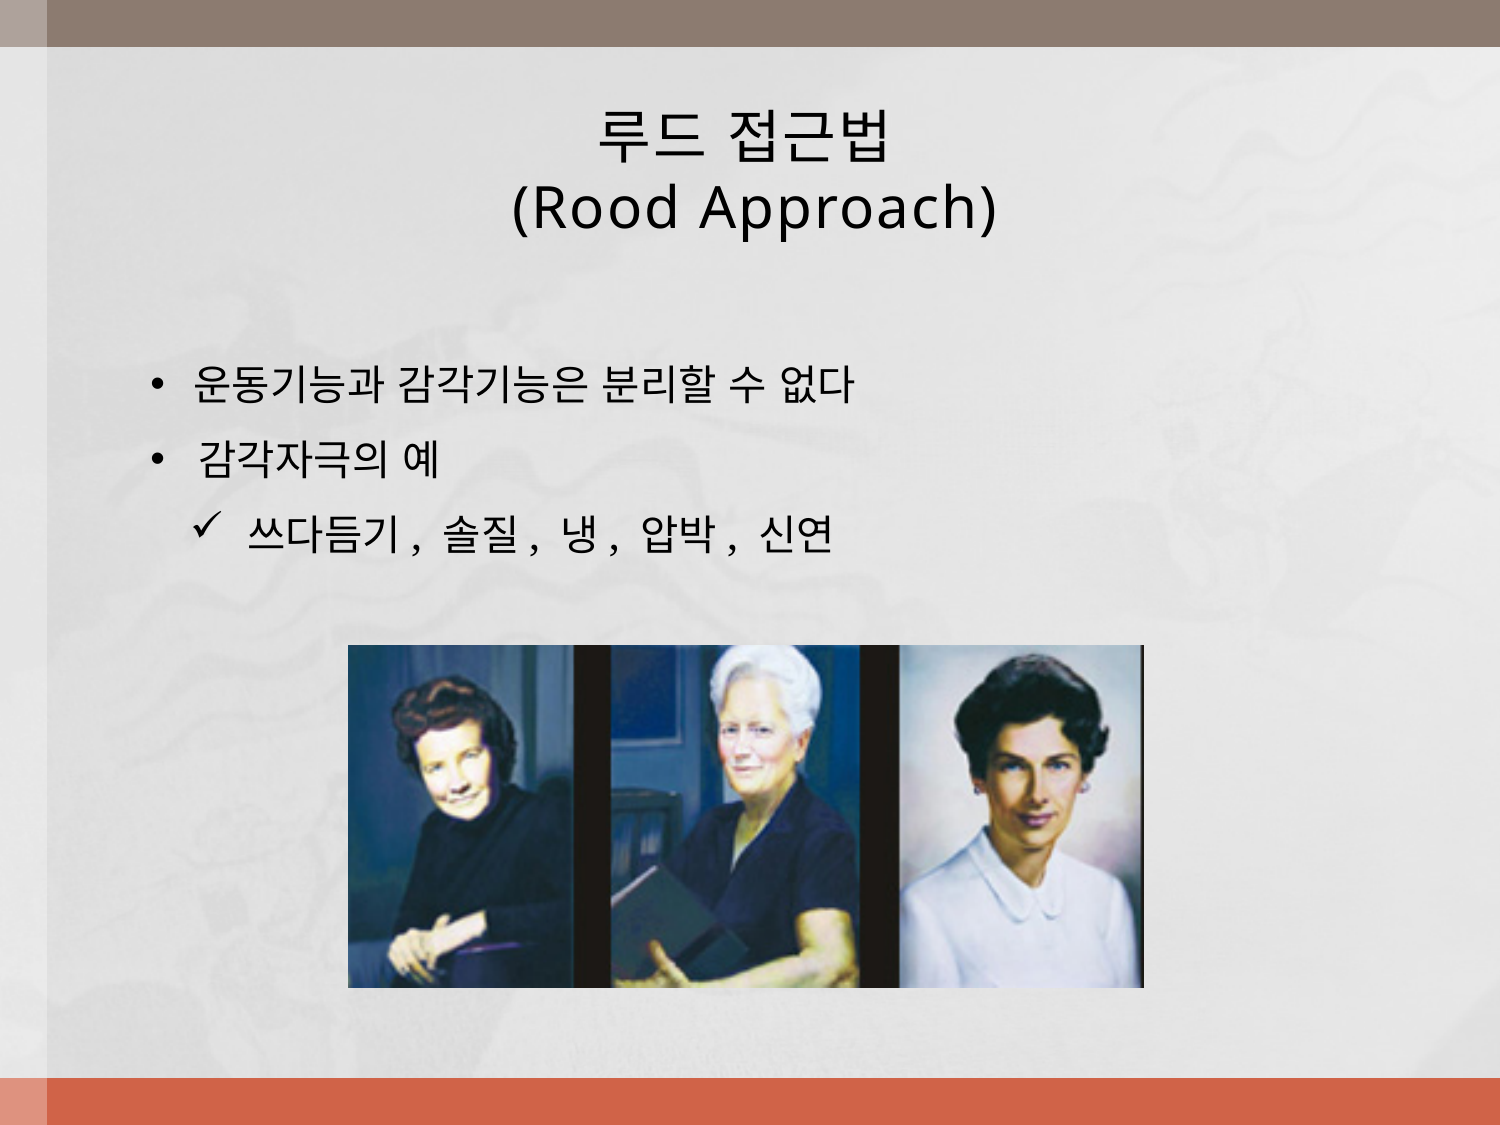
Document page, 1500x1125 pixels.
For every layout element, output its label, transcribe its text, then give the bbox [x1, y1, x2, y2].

title 루드 접근법 (Rood Approach) [53, 78, 1457, 264]
picture [348, 645, 1144, 988]
text_box 운동기능과 감각기능은 분리할 수 없다 감각자극의 예 쓰다듬기, 솔질, 냉, 압박, 신연 [135, 326, 1412, 566]
